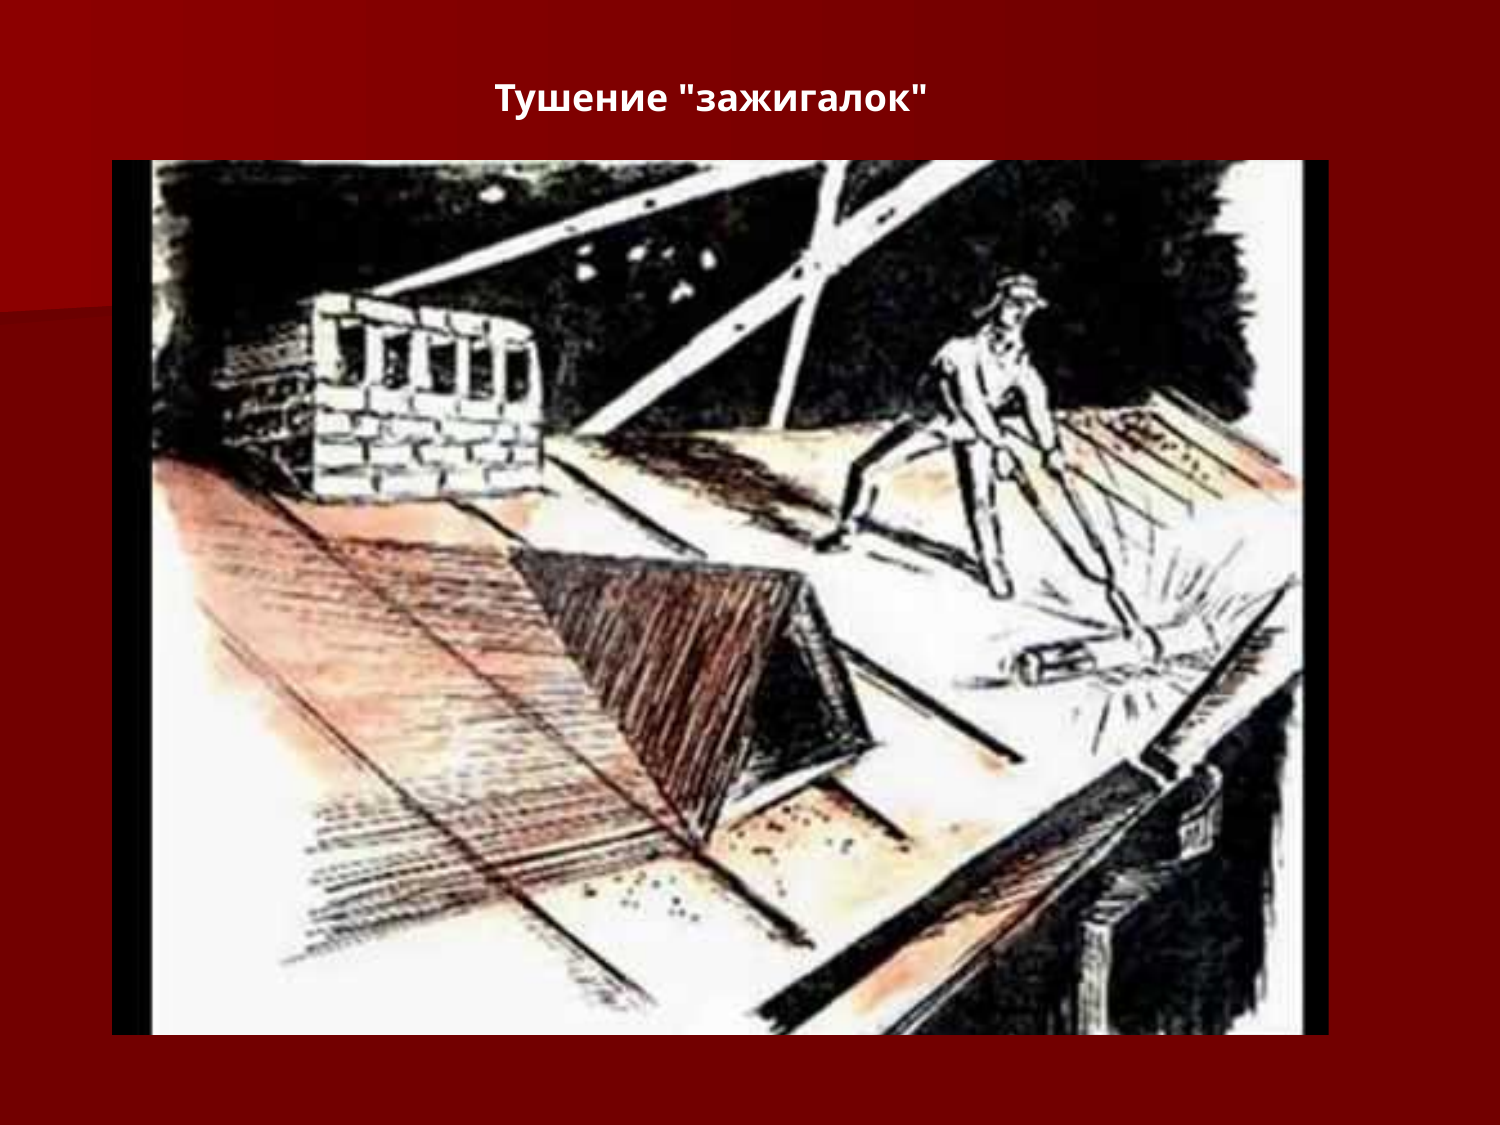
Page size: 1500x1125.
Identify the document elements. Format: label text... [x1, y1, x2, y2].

picture [111, 160, 1329, 1036]
text_box Тушение "зажигалок" [479, 66, 944, 127]
